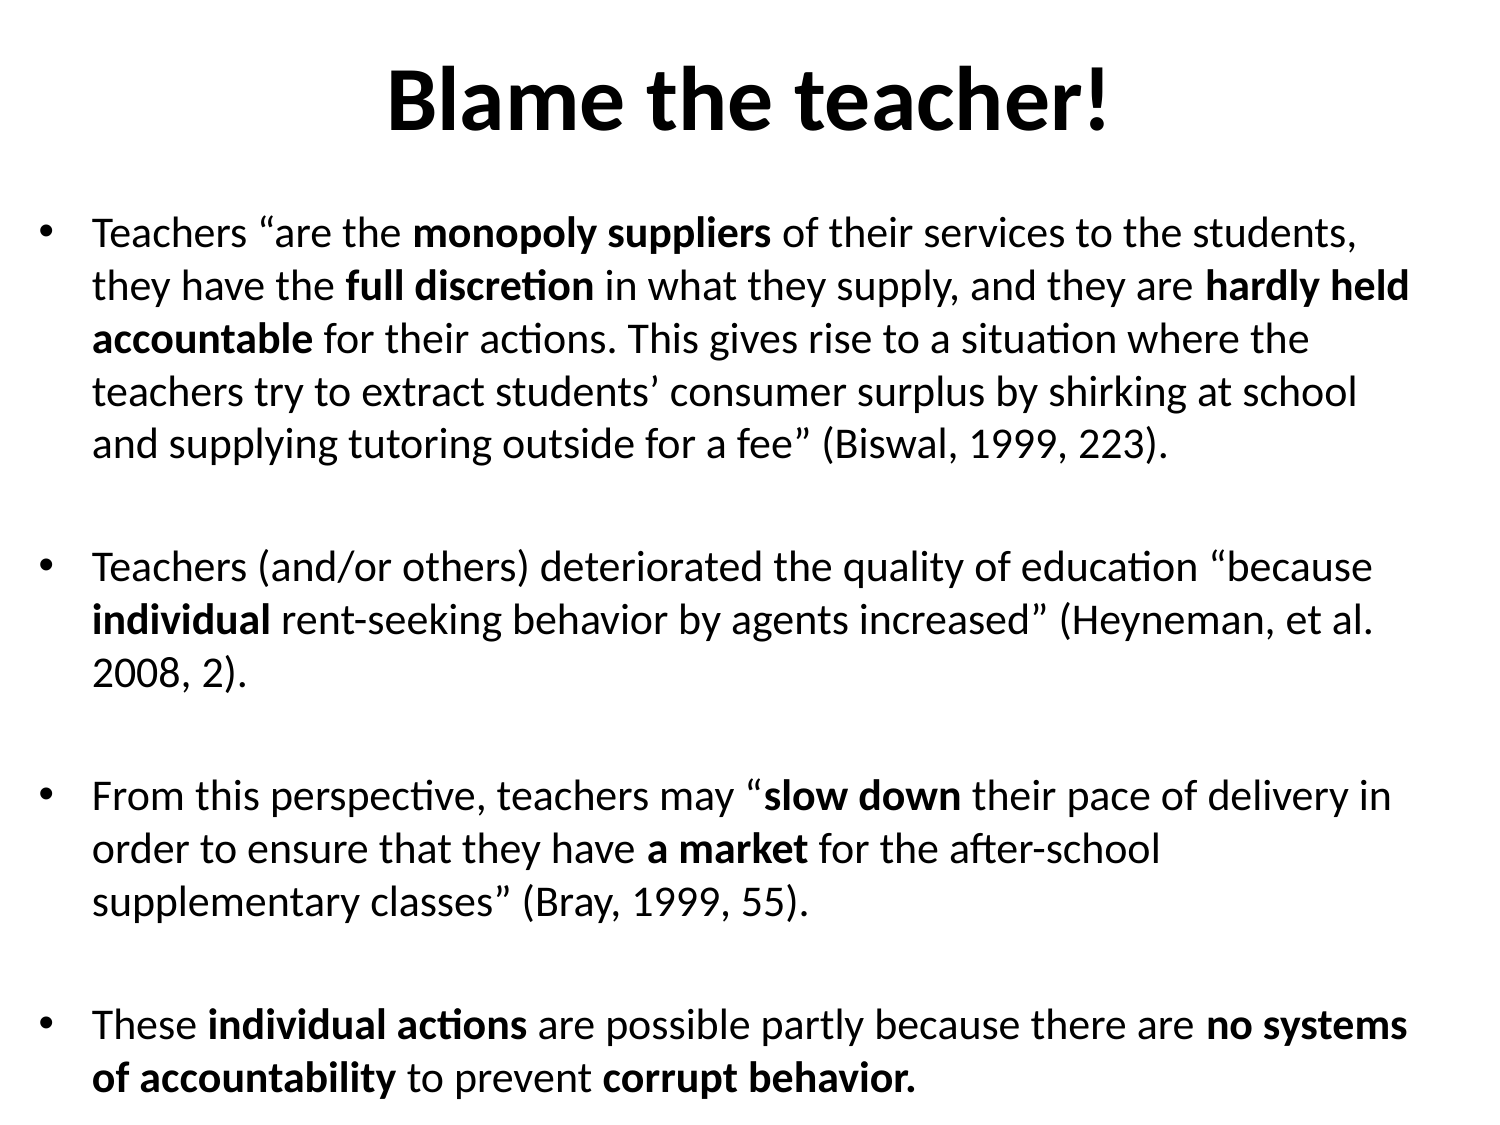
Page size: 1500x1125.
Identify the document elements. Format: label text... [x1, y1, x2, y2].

list Teachers “are the monopoly suppliers of their services to the students, they have the full discretion in what they supply, and they are hardly held accountable for their actions. This gives rise to a situation where the teachers try to extract students’ consumer surplus by shirking at school and supplying tutoring outside for a fee” (Biswal, 1999, 223). Teachers (and/or others) deteriorated the quality of education “because individual rent-seeking behavior by agents increased” (Heyneman, et al. 2008, 2). From this perspective, teachers may “slow down their pace of delivery in order to ensure that they have a market for the after-school supplementary classes” (Bray, 1999, 55). These individual actions are possible partly because there are no systems of accountability to prevent corrupt behavior. [23, 134, 1451, 1125]
title Blame the teacher! [75, 0, 1425, 134]
